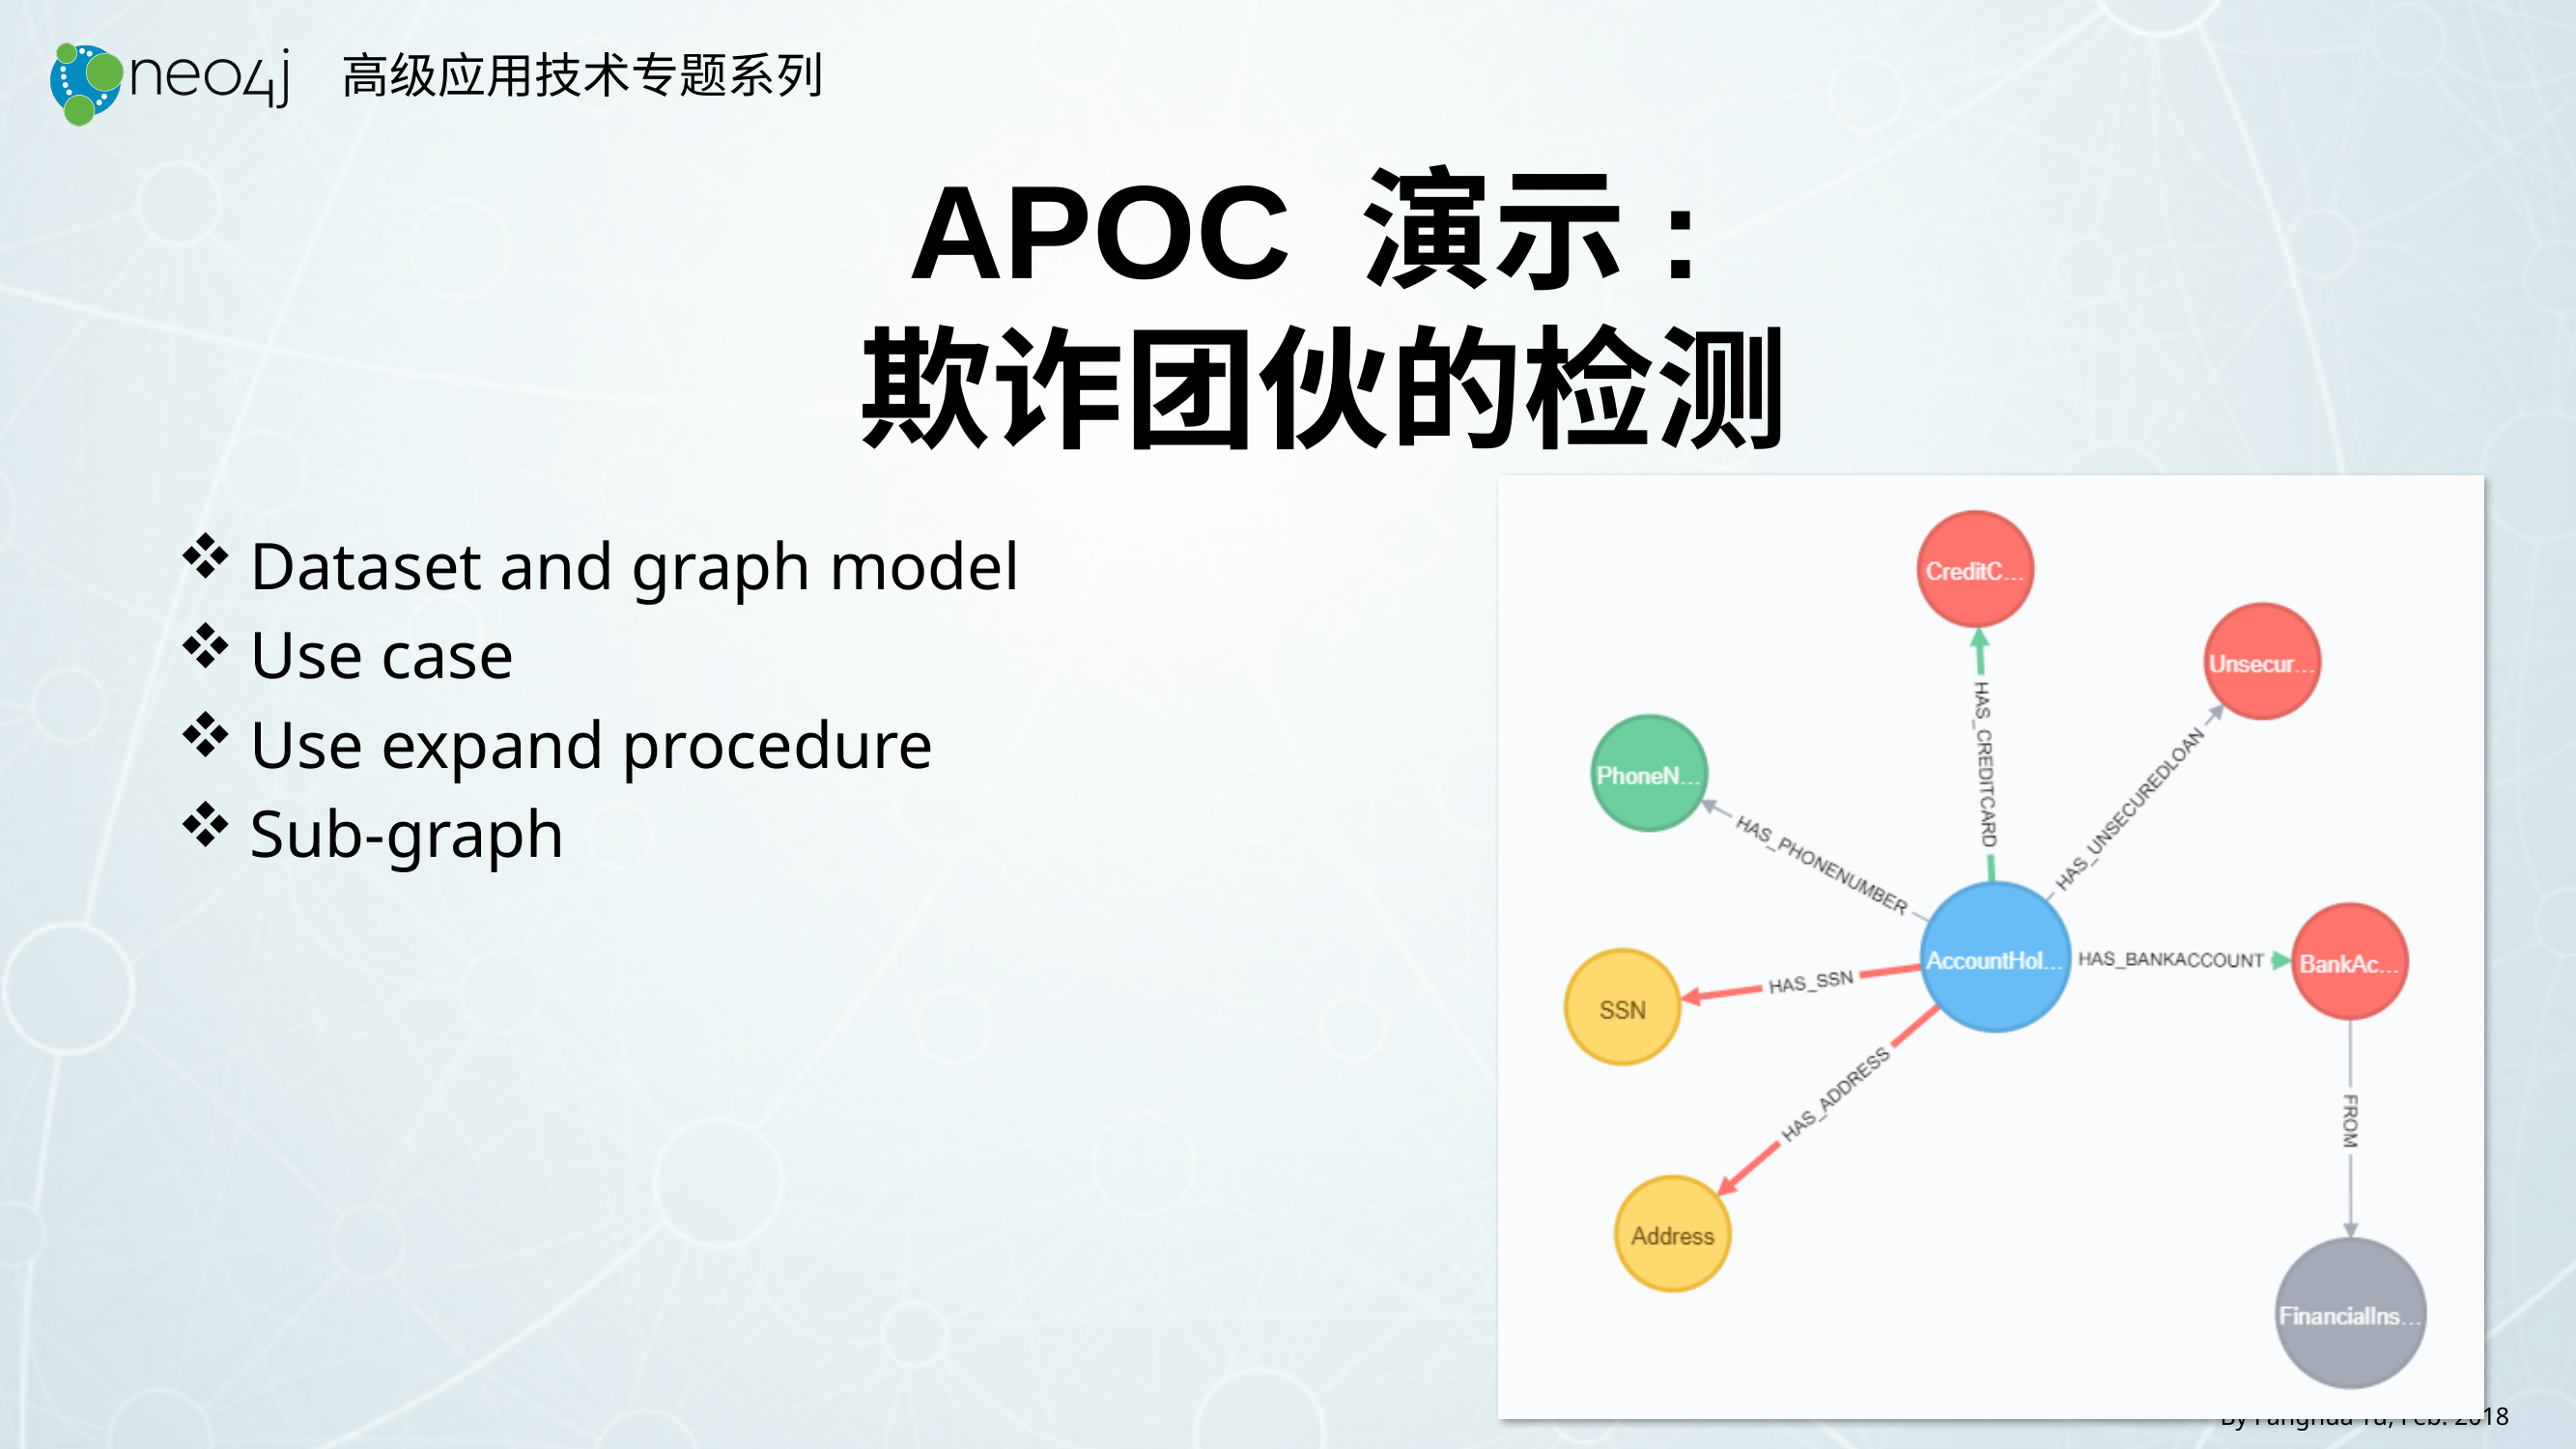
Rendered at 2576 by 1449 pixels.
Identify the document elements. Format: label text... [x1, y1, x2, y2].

picture [1497, 475, 2484, 1420]
text_box APOC 演示: 欺诈团伙的检测 [241, 138, 2407, 473]
picture [42, 33, 297, 135]
text_box Dataset and graph model Use case Use expand procedure Sub-graph [172, 520, 1351, 966]
